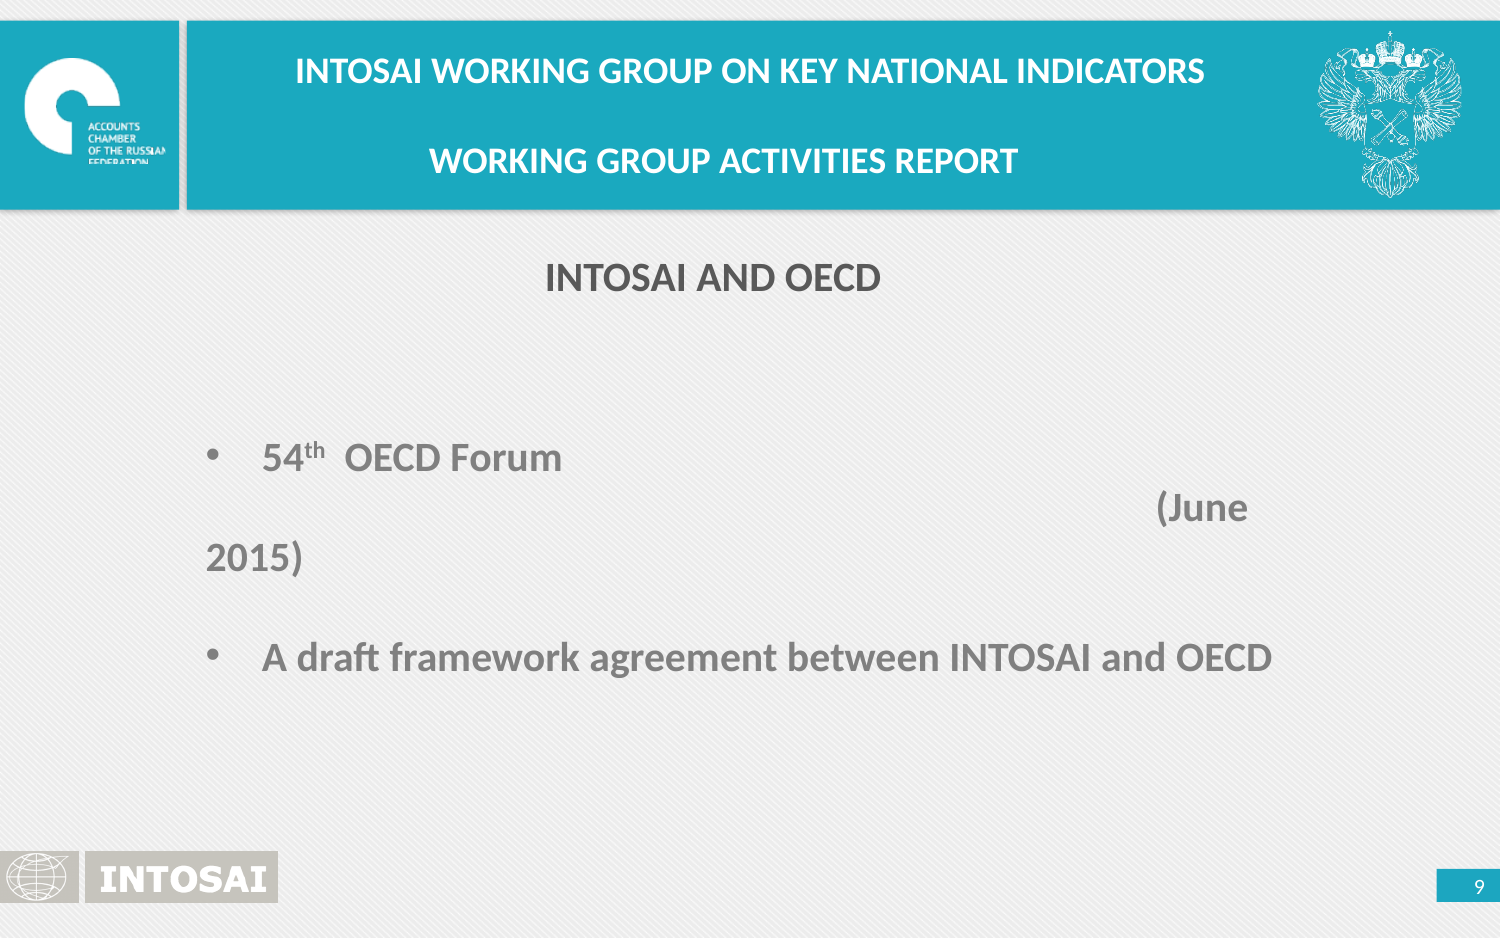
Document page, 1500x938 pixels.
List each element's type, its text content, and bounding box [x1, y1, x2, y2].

text_box WORKING GROUP ACTIVITIES REPORT [414, 128, 1043, 188]
picture [0, 0, 1500, 938]
text_box INTOSAI AND OECD [85, 240, 1341, 309]
text_box INTOSAI WORKING GROUP ON KEY NATIONAL INDICATORS [280, 38, 1263, 99]
text_box 54th OECD Forum (June 2015) A draft framework agreement between INTOSAI and OECD [190, 372, 1363, 688]
